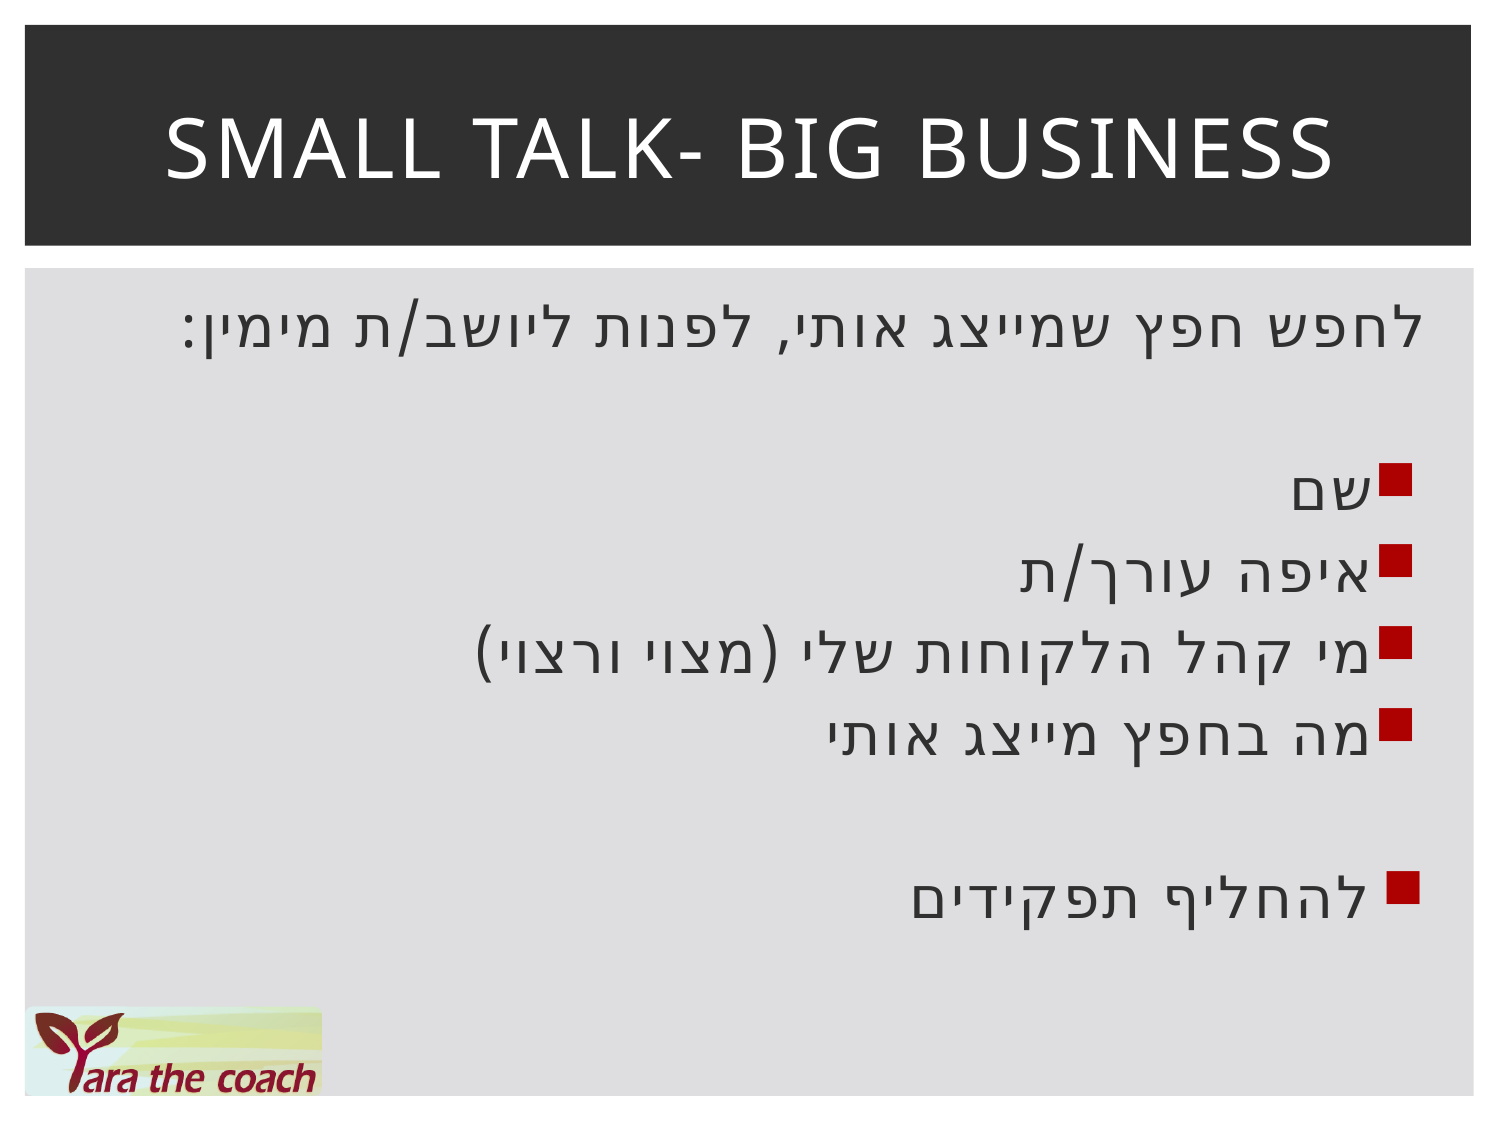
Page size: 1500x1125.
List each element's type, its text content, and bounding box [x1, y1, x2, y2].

picture [24, 1006, 322, 1096]
title Small talk- Big Business [62, 58, 1438, 232]
list לחפש חפץ שמייצג אותי, לפנות ליושב/ת מימין: שם איפה עורך/ת מי קהל הלקוחות שלי (מצוי ורצוי) מה בחפץ מייצג אותי להחליף תפקידים [62, 281, 1442, 1005]
